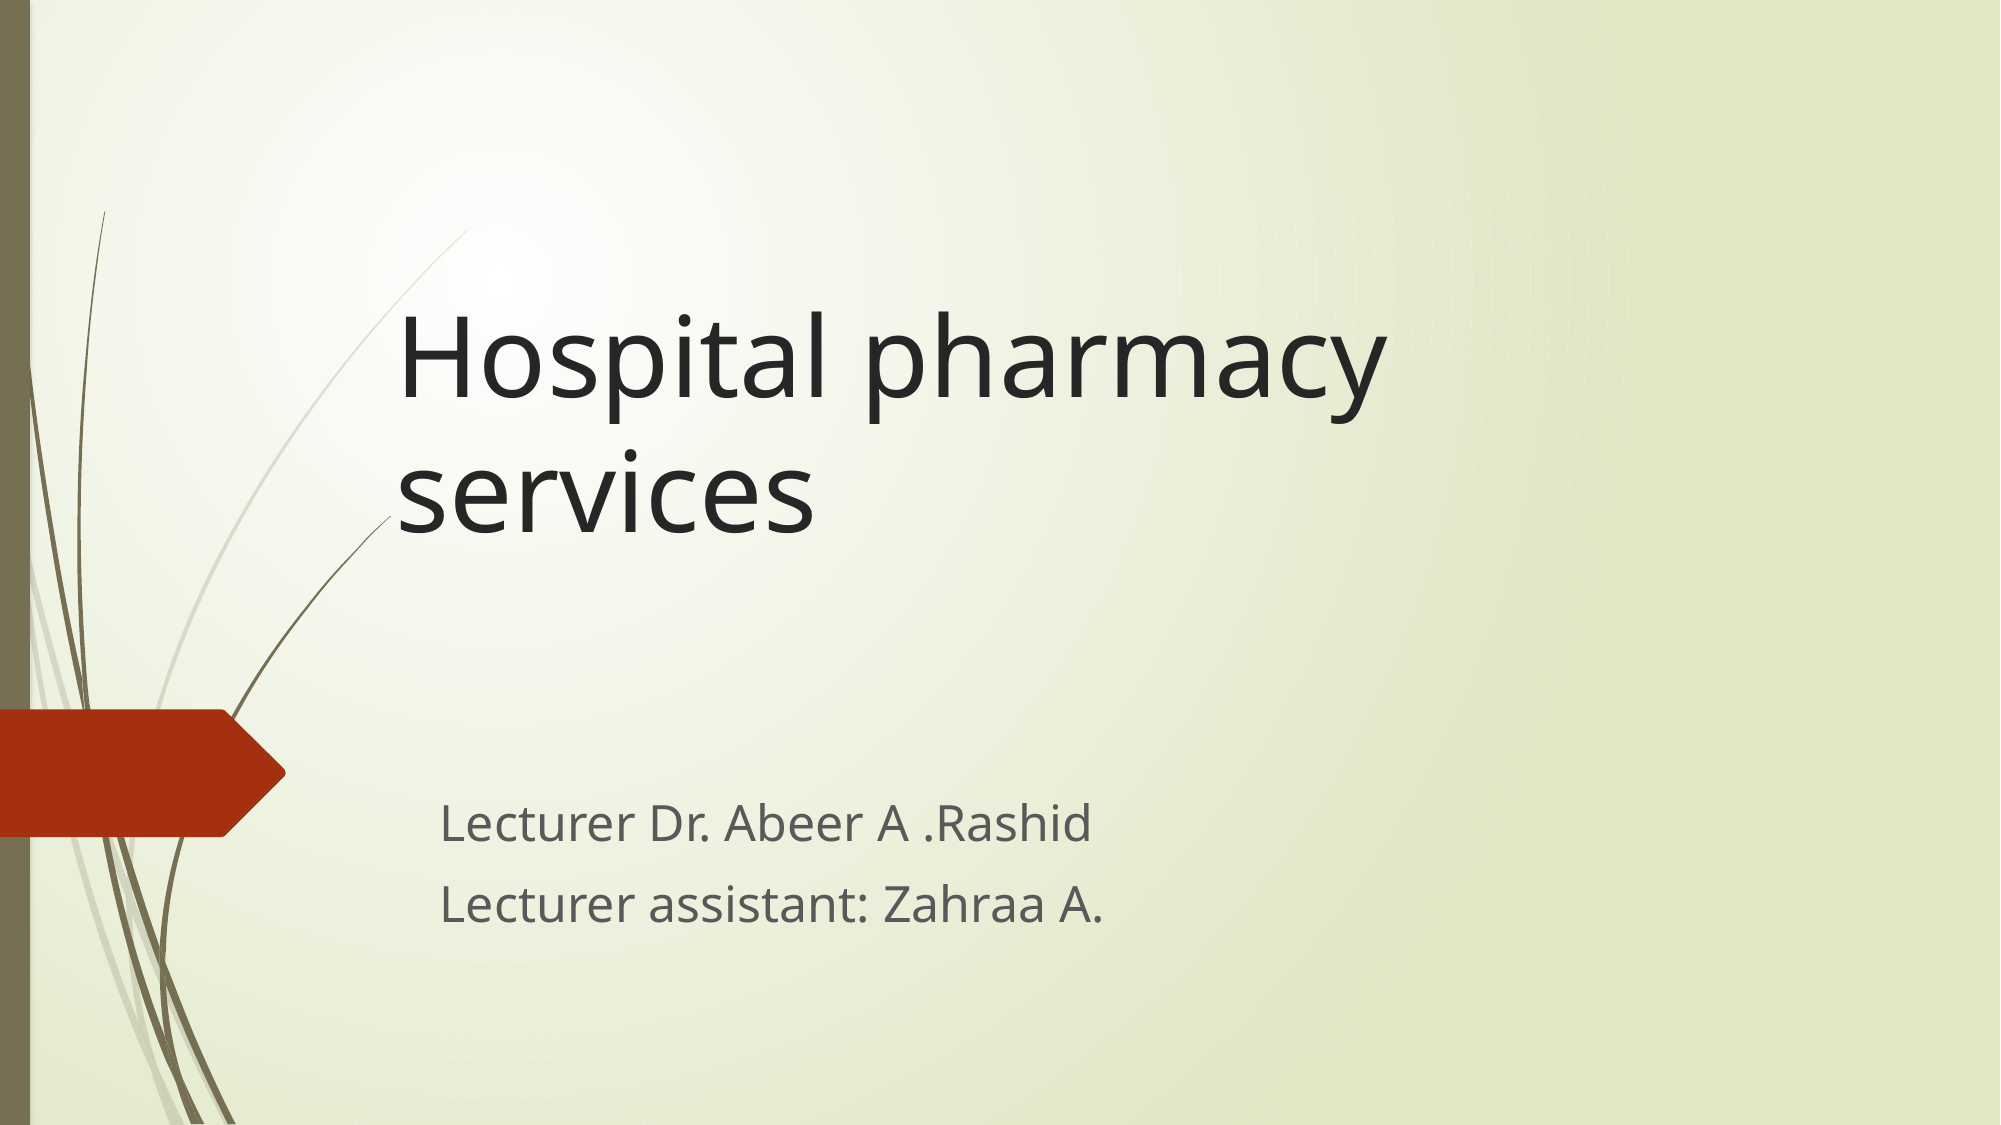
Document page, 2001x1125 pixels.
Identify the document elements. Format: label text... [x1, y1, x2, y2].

title Hospital pharmacy services [380, 191, 1844, 563]
subtitle Lecturer Dr. Abeer A .Rashid Lecturer assistant: Zahraa A. [424, 783, 1888, 969]
